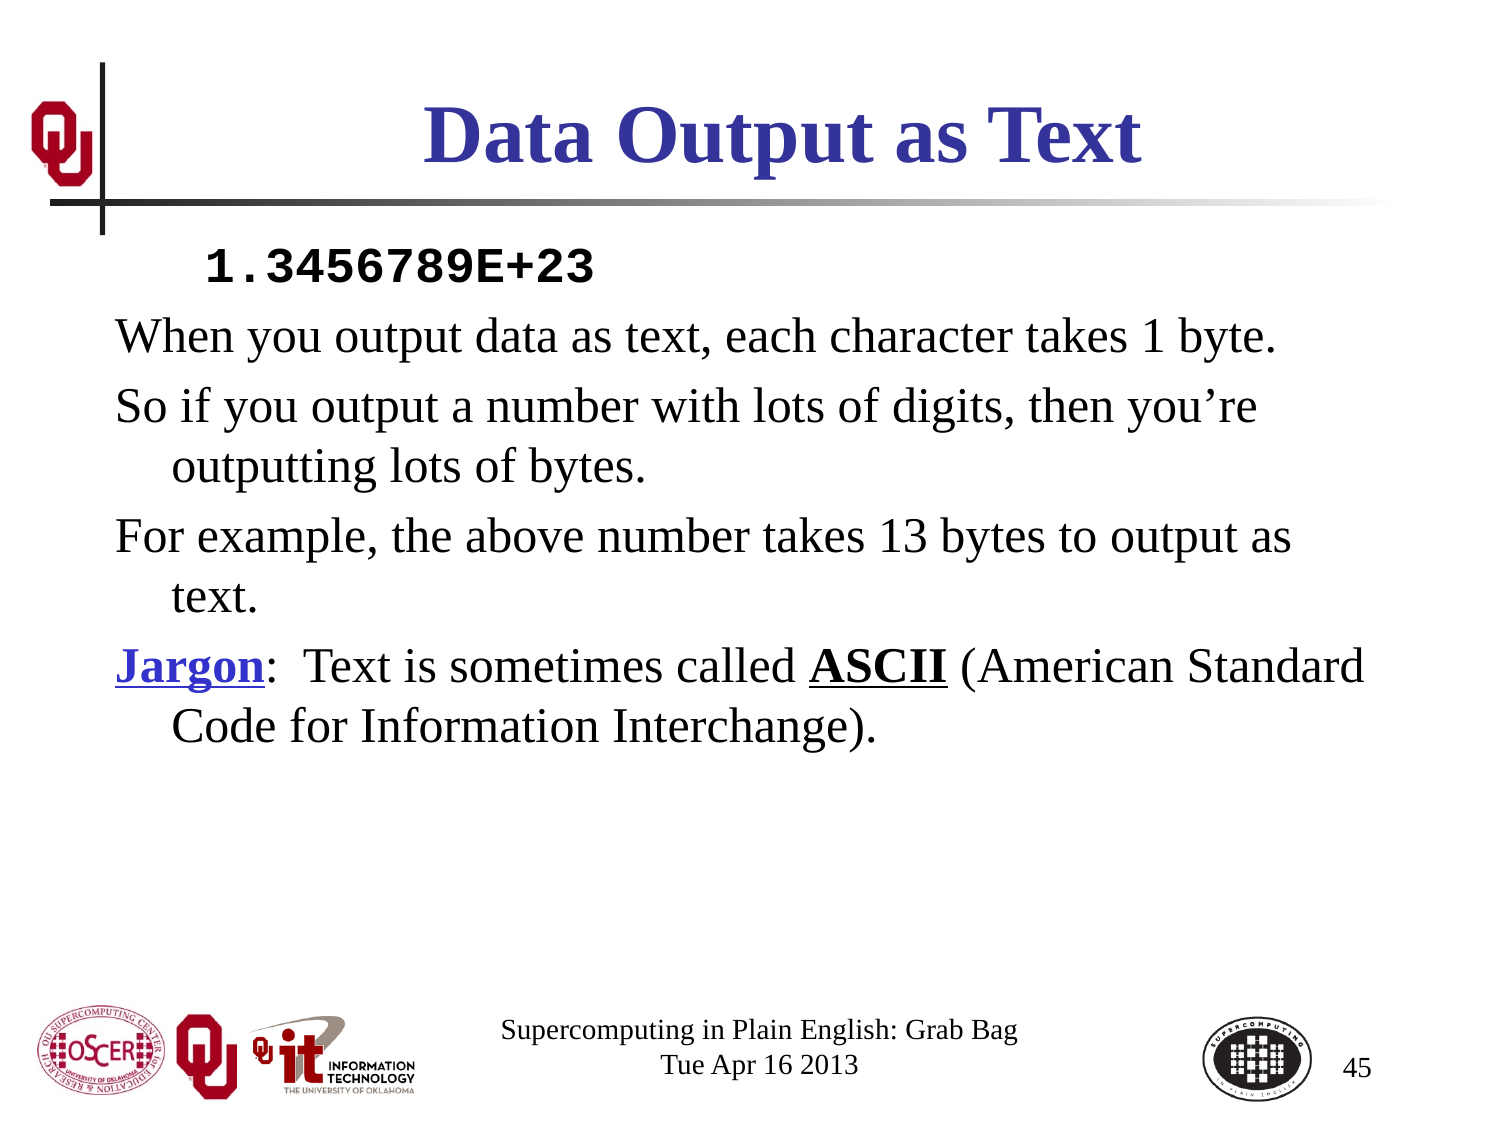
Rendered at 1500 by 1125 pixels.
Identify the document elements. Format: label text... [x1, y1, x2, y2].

title Data Output as Text [124, 74, 1442, 187]
slide_number 45 [1174, 1015, 1388, 1091]
picture [1200, 1091, 1314, 1104]
picture [174, 1005, 425, 1104]
picture [29, 99, 94, 189]
list 1.3456789E+23 When you output data as text, each character takes 1 byte. So if you output a number with lots of digits, then you’re outputting lots of bytes. For example, the above number takes 13 bytes to output as text. Jargon: Text is sometimes called ASCII (American Standard Code for Information Interchange). [99, 224, 1401, 988]
footer Supercomputing in Plain English: Grab Bag Tue Apr 16 2013 [431, 1012, 1088, 1088]
picture [37, 1005, 165, 1095]
